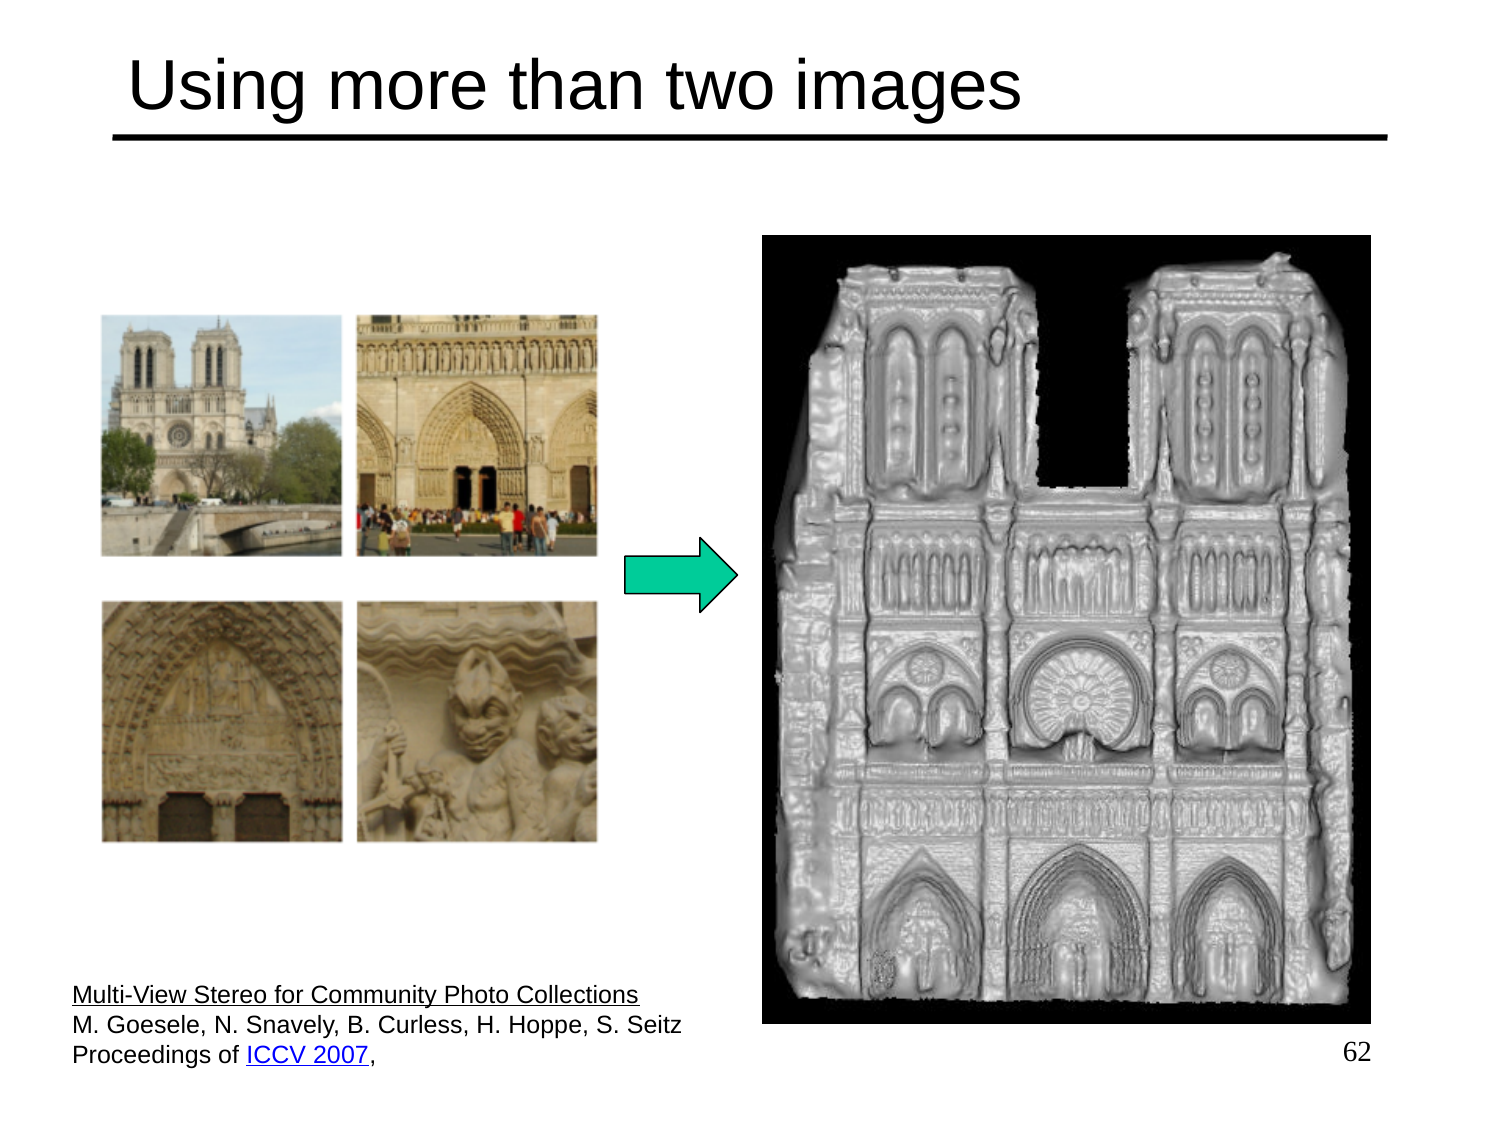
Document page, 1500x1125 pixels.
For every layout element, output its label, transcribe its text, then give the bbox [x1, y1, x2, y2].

picture [99, 312, 601, 560]
picture [762, 235, 1371, 1025]
text_box [624, 537, 738, 613]
text_box Multi-View Stereo for Community Photo Collections M. Goesele, N. Snavely, B. Curless, H. Hoppe, S. Seitz Proceedings of ICCV 2007, [57, 971, 808, 1076]
picture [99, 599, 601, 845]
slide_number 62 [1074, 1024, 1388, 1101]
title Using more than two images [112, 12, 1388, 151]
